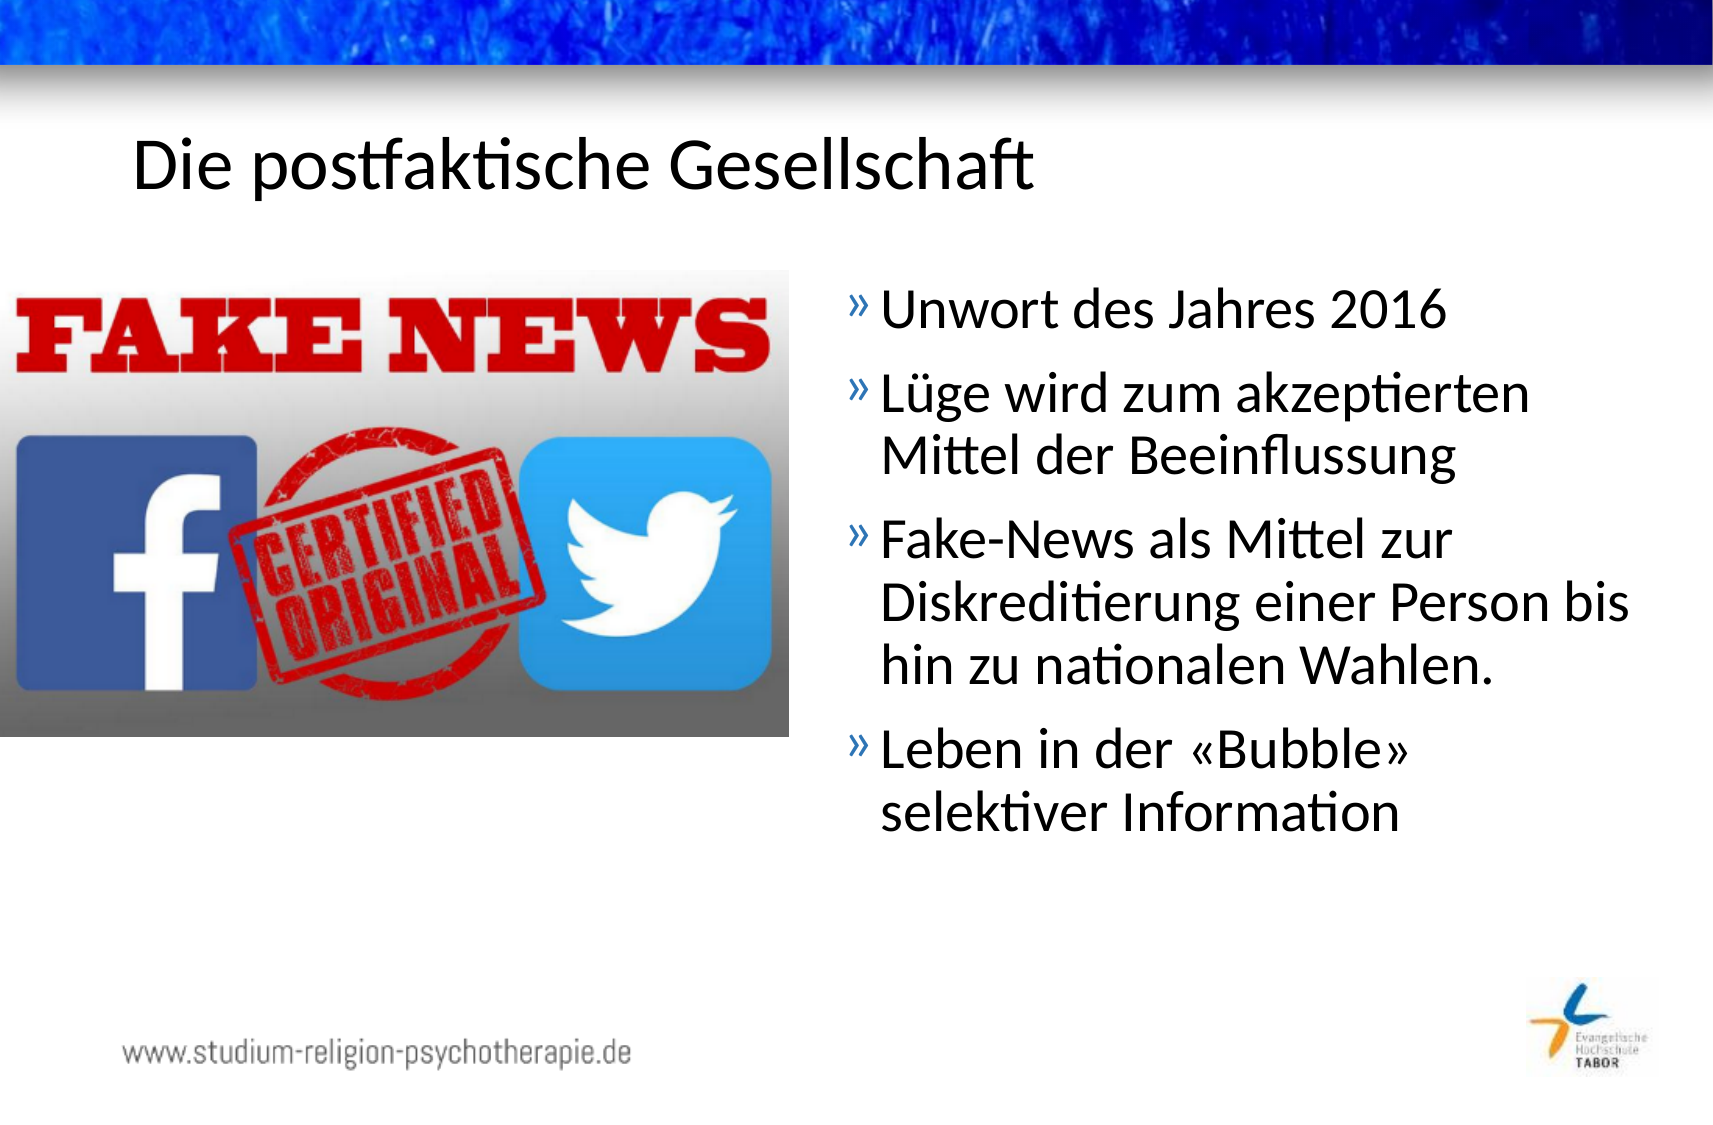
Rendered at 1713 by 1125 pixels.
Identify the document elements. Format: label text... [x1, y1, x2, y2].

title Die postfaktische Gesellschaft [117, 103, 1661, 228]
list Unwort des Jahres 2016 Lüge wird zum akzeptierten Mittel der Beeinflussung Fake-News als Mittel zur Diskreditierung einer Person bis hin zu nationalen Wahlen. Leben in der «Bubble» selektiver Information [828, 270, 1661, 1014]
picture [0, 270, 790, 737]
picture [117, 1034, 635, 1074]
picture [1526, 1014, 1659, 1077]
picture [0, 0, 1713, 65]
